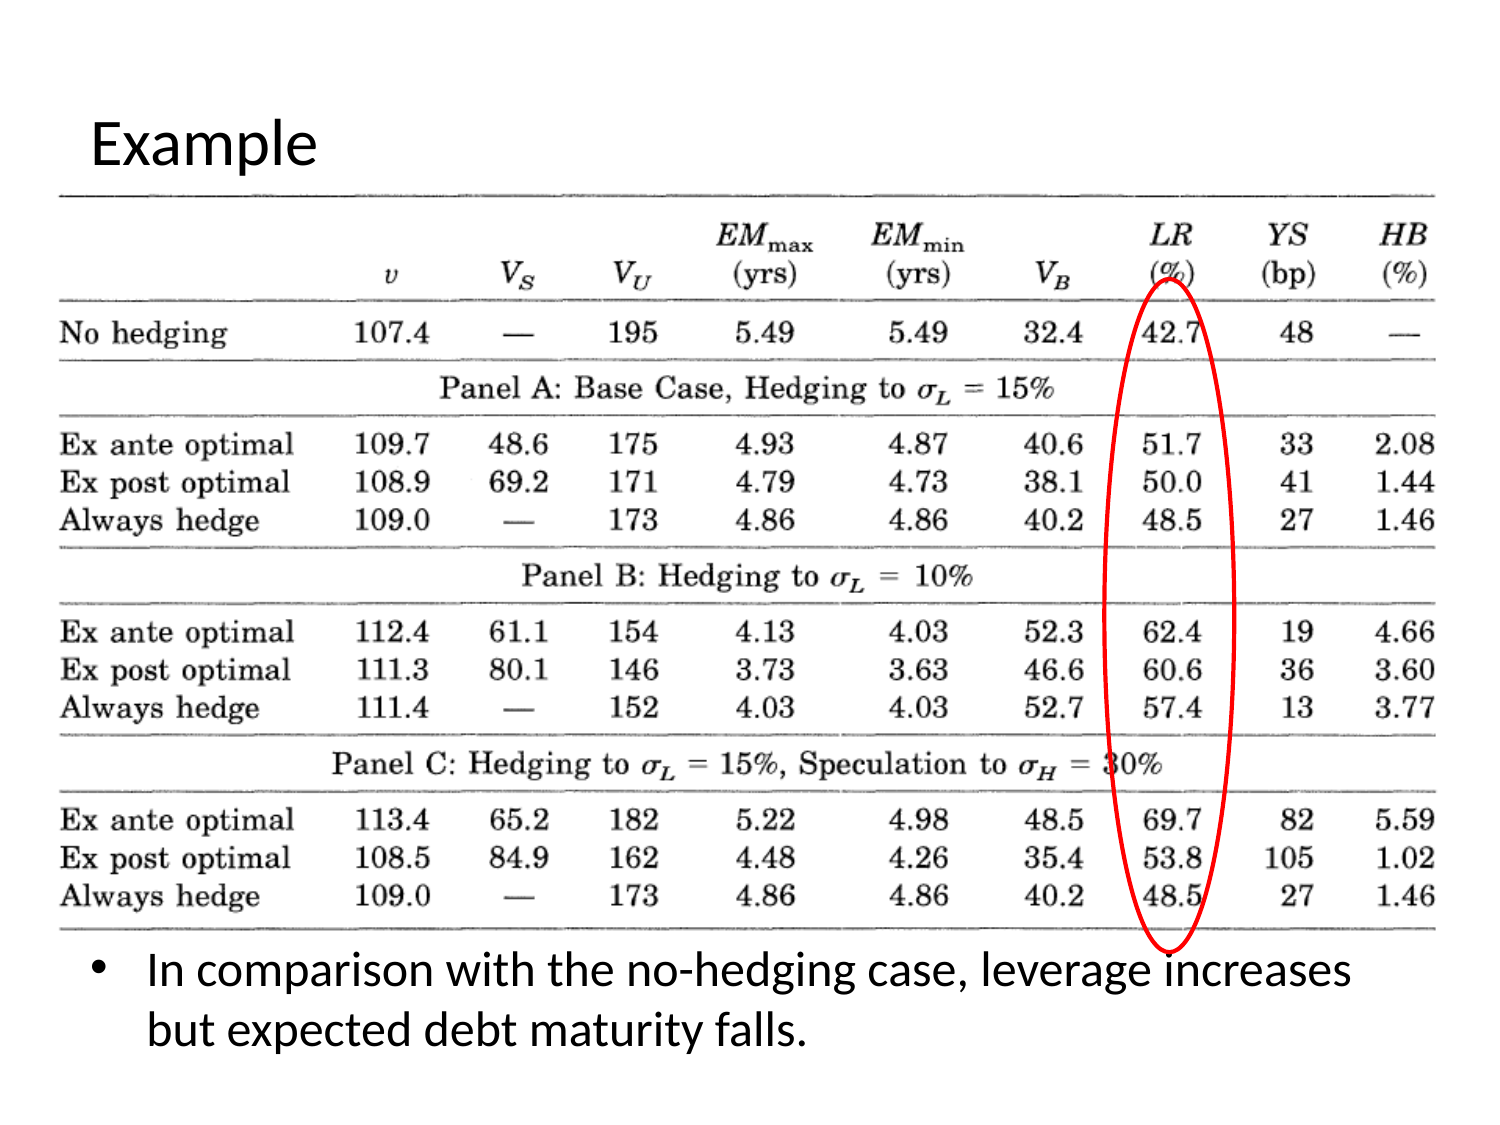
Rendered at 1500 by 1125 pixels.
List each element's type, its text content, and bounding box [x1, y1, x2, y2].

list In comparison with the no-hedging case, leverage increases but expected debt maturity falls. [75, 944, 1425, 1117]
title Example [75, 45, 1425, 186]
picture [50, 187, 1450, 937]
text_box [1152, 944, 1187, 955]
